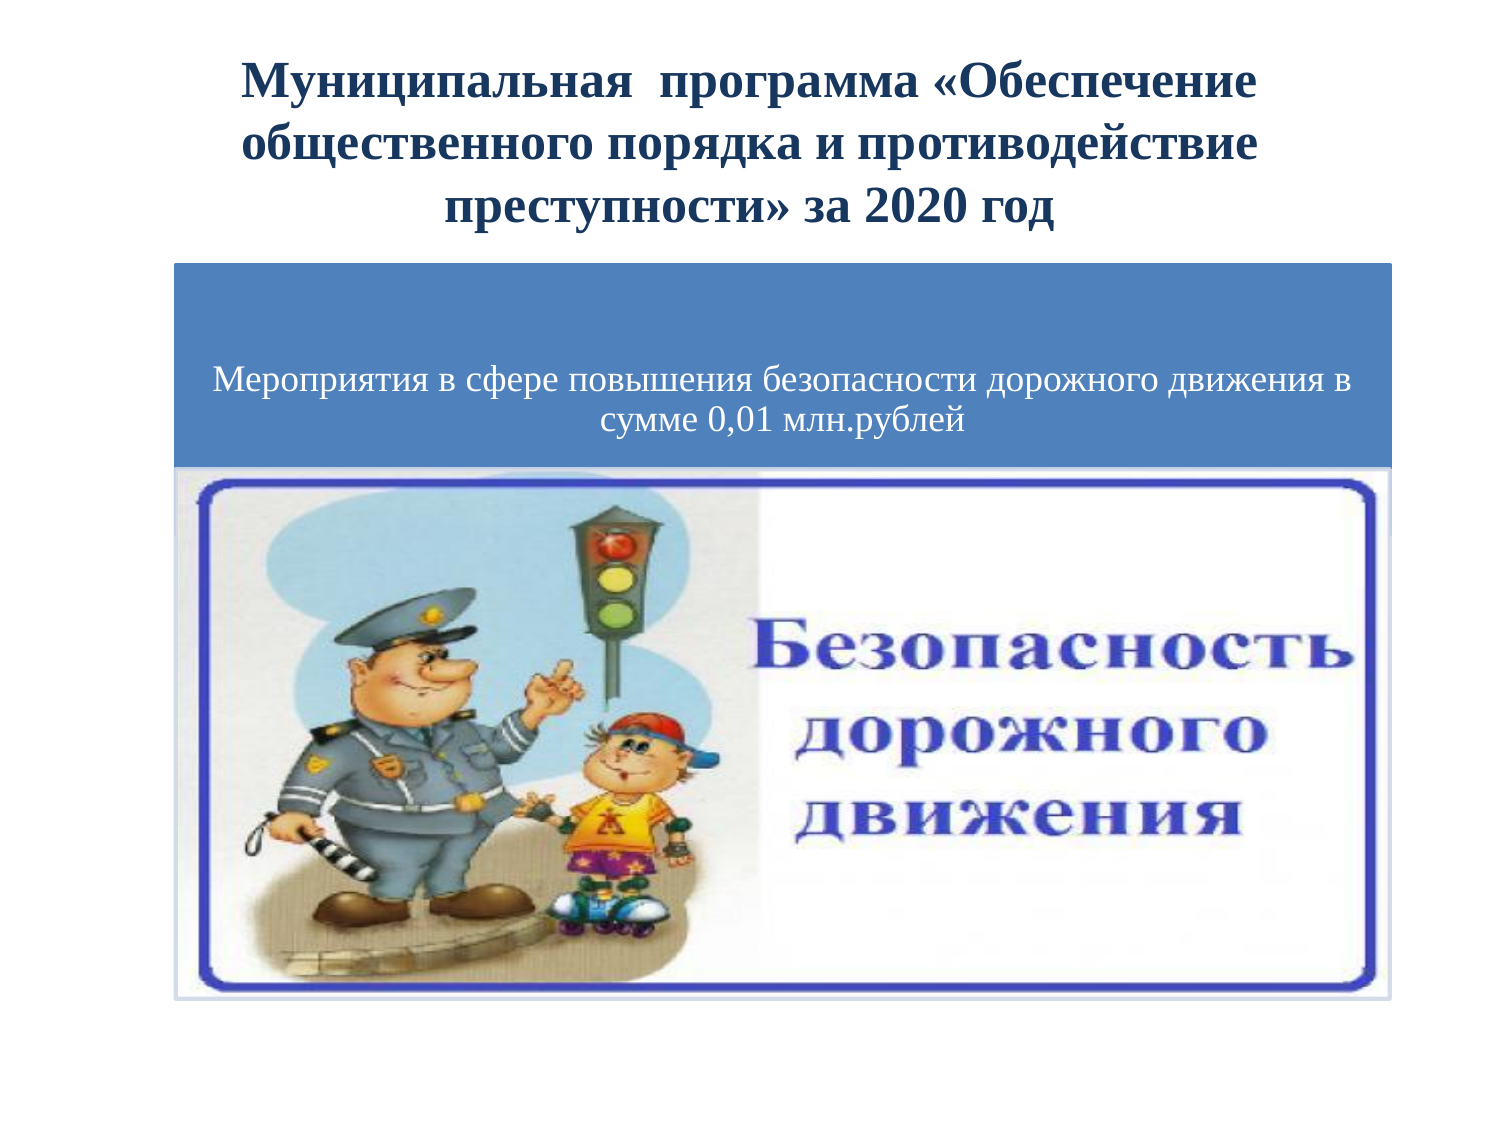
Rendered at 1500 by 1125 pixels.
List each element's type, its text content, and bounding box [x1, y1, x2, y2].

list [175, 257, 1390, 1001]
title Муниципальная программа «Обеспечение общественного порядка и противодействие преступности» за 2020 год [74, 44, 1426, 233]
